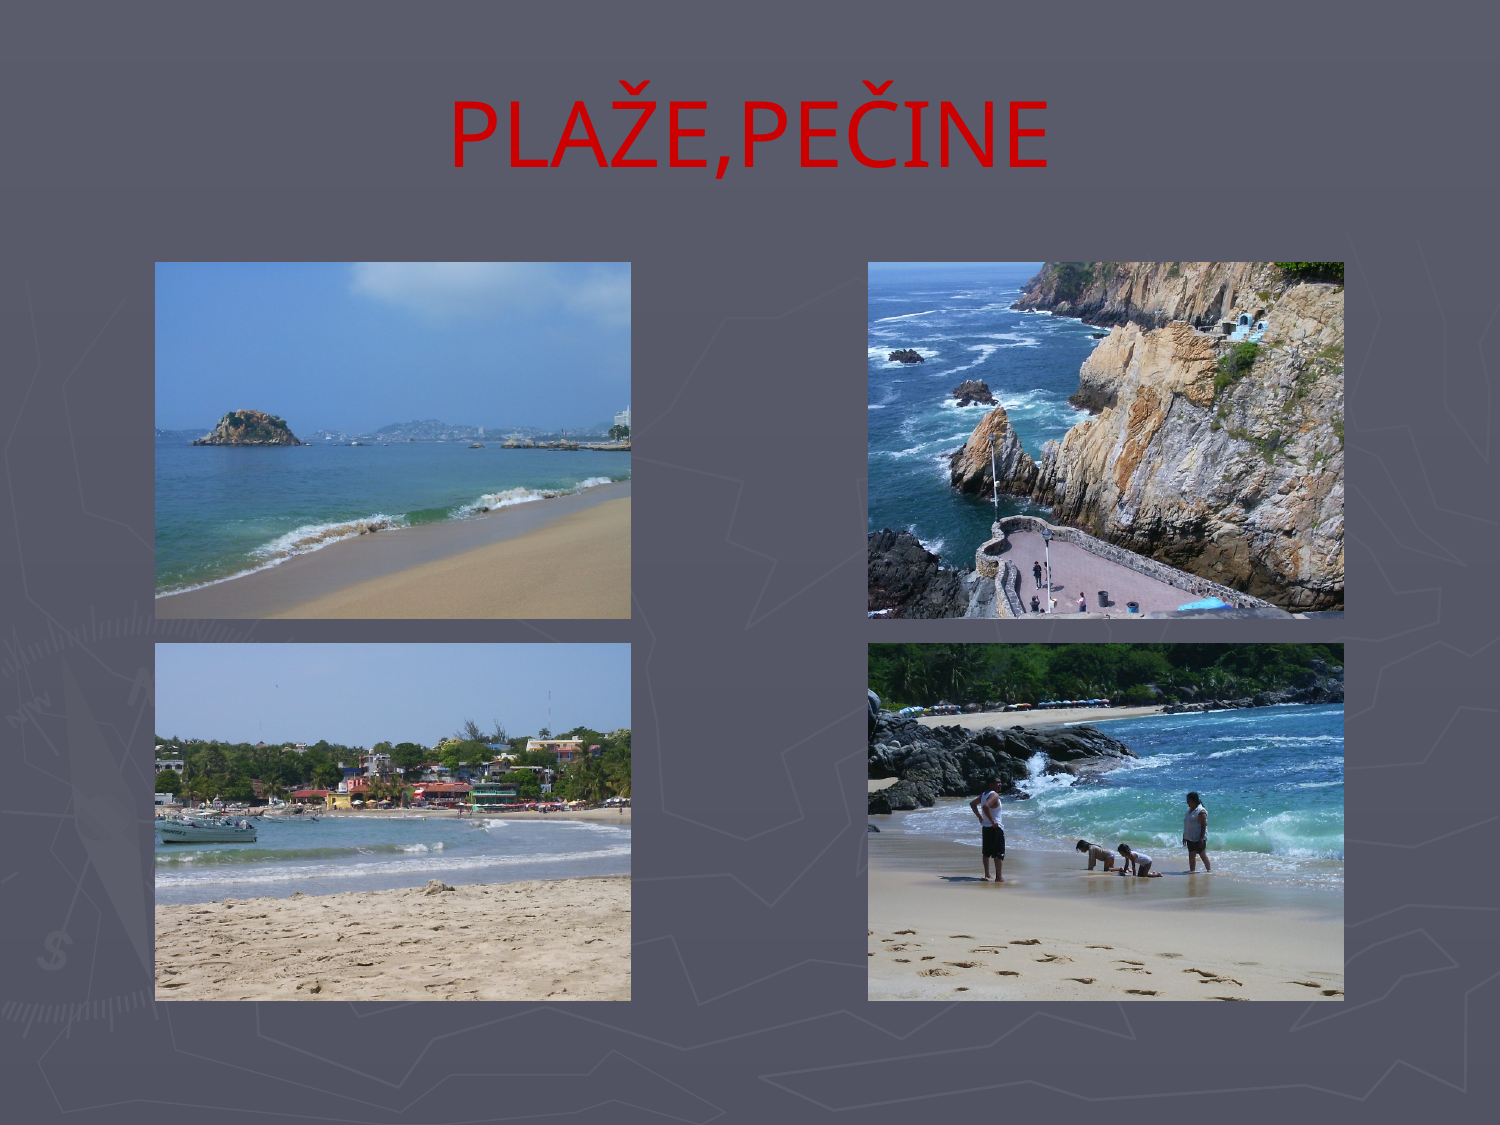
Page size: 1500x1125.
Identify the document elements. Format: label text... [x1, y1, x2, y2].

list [868, 643, 1344, 1001]
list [155, 643, 631, 1001]
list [155, 262, 631, 619]
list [868, 262, 1344, 619]
title PLAŽE,PEČINE [49, 37, 1451, 225]
